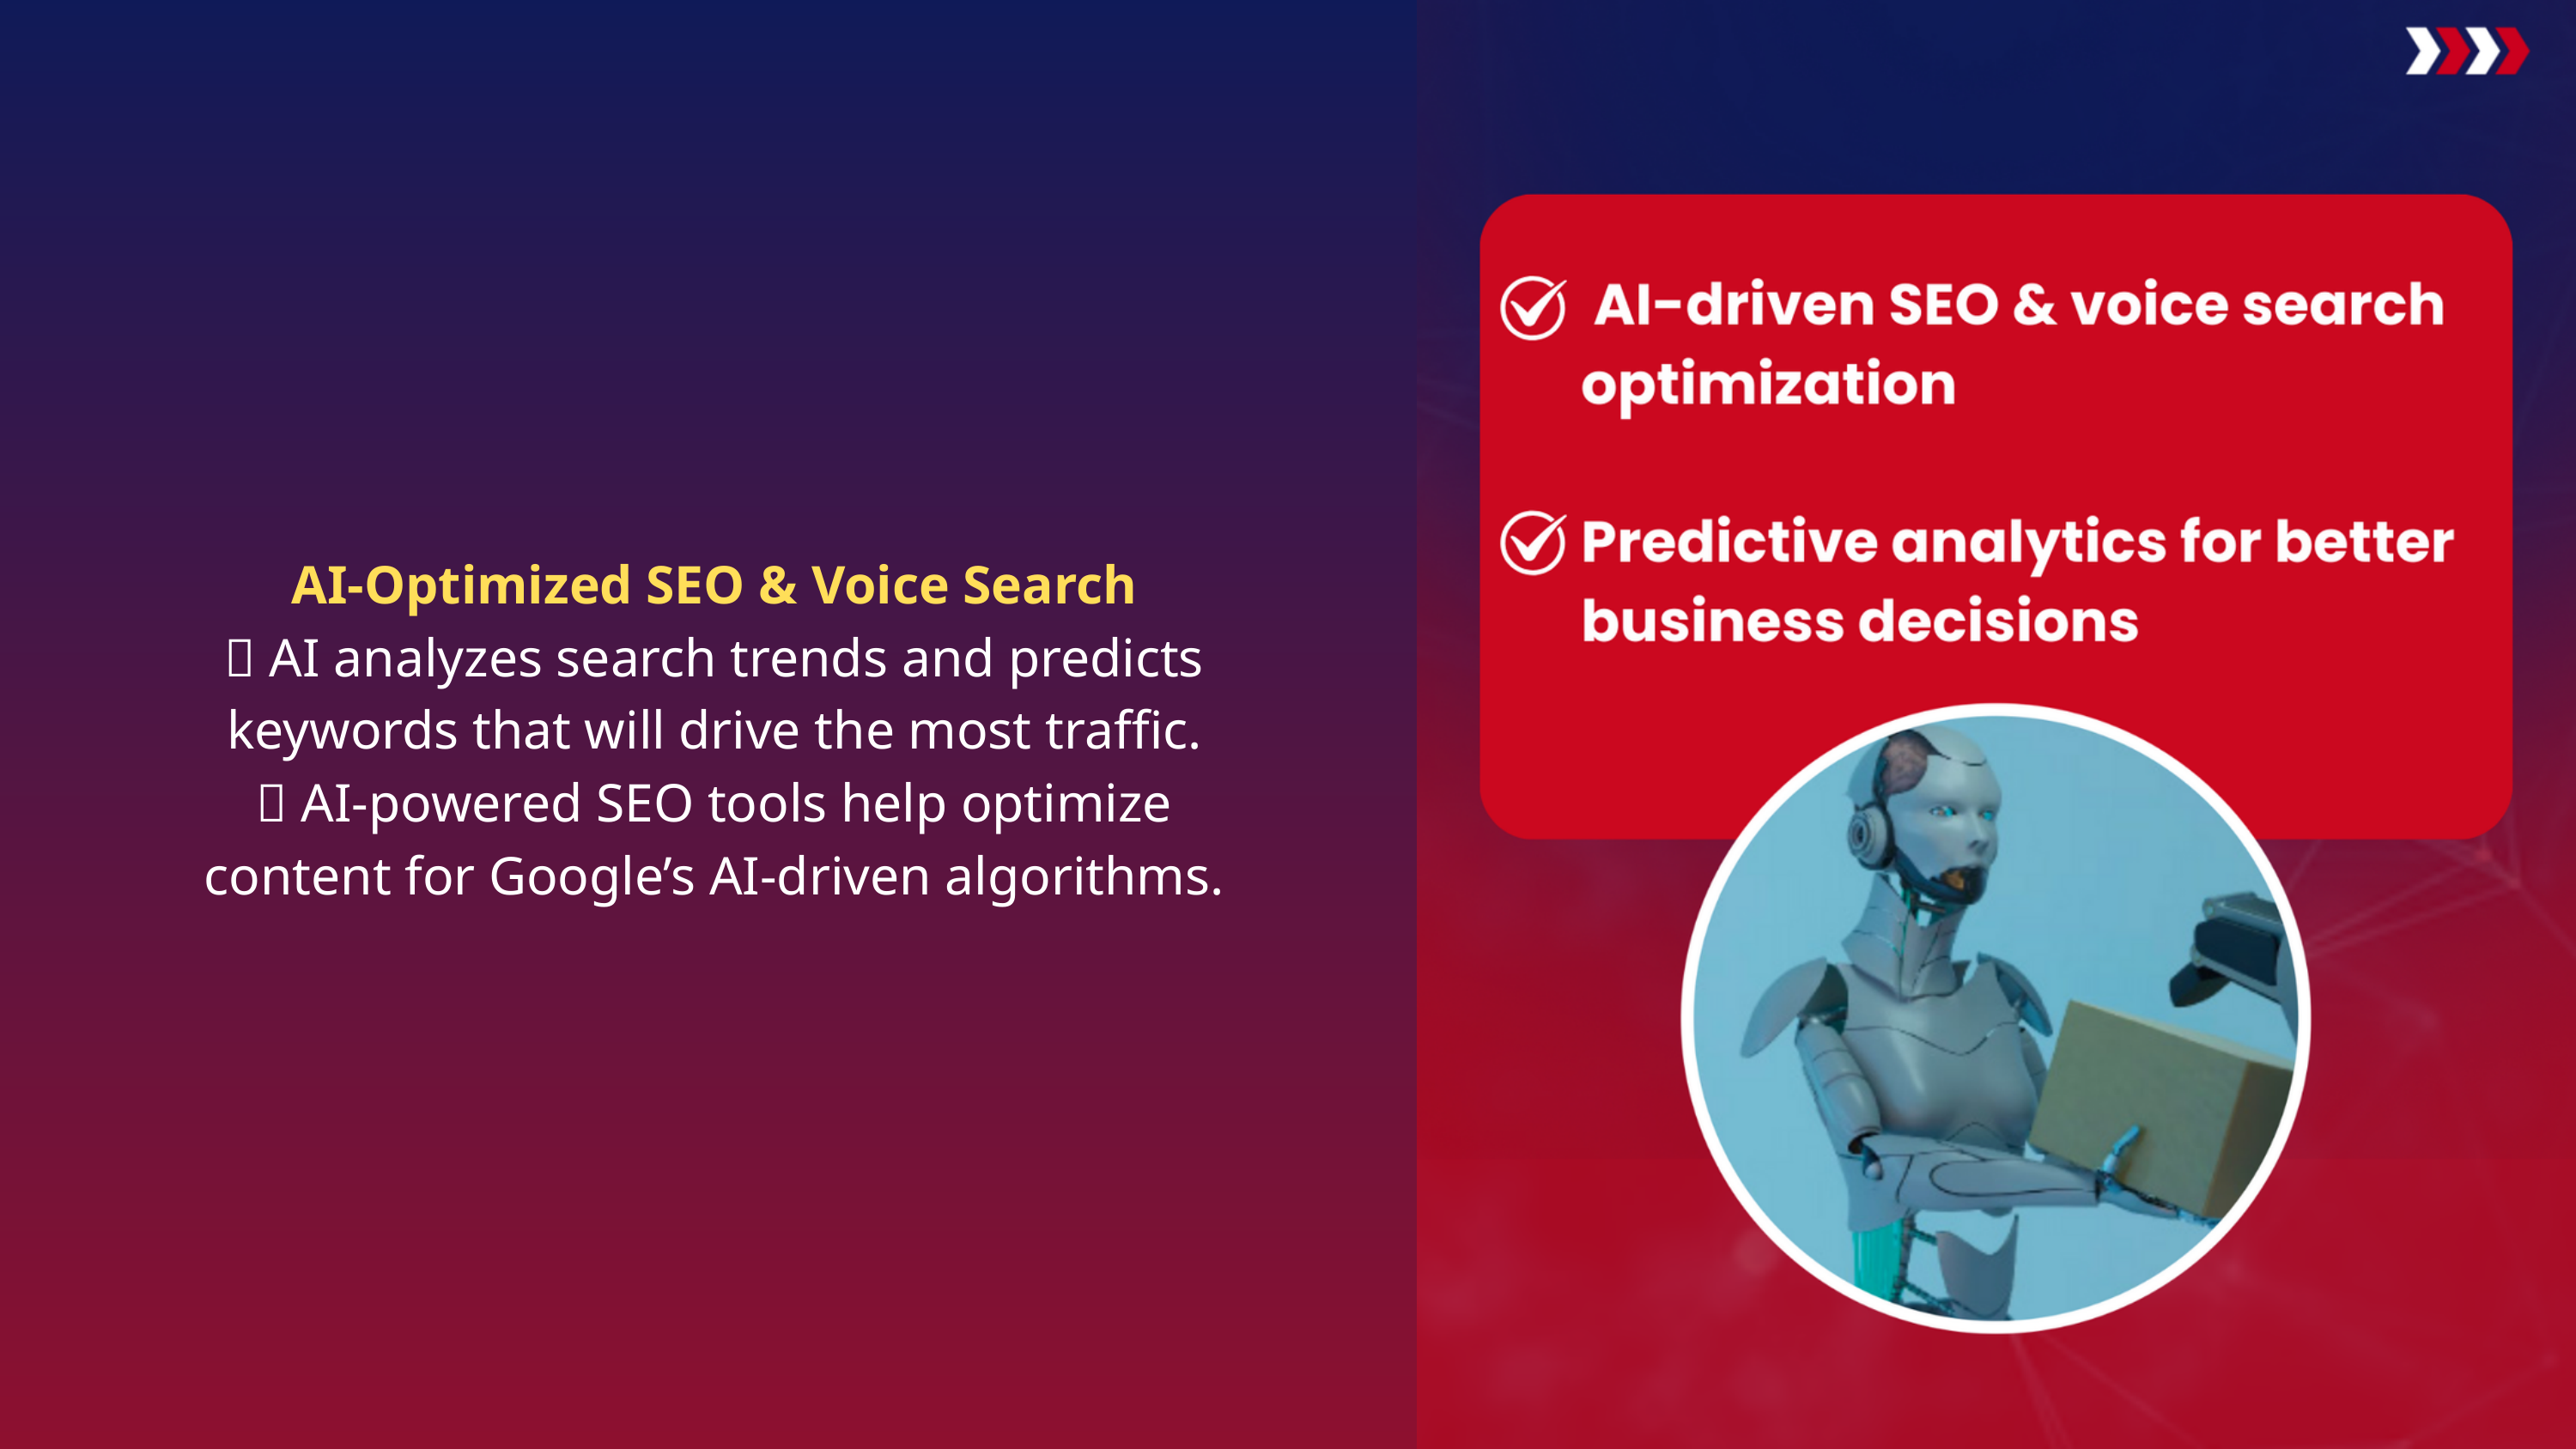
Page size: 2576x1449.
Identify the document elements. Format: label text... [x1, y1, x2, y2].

text_box [1416, 0, 2576, 1449]
text_box AI-Optimized SEO & Voice Search 🔹 AI analyzes search trends and predicts keywords that will drive the most traffic. 🔹 AI-powered SEO tools help optimize content for Google’s AI-driven algorithms. [161, 542, 1267, 906]
